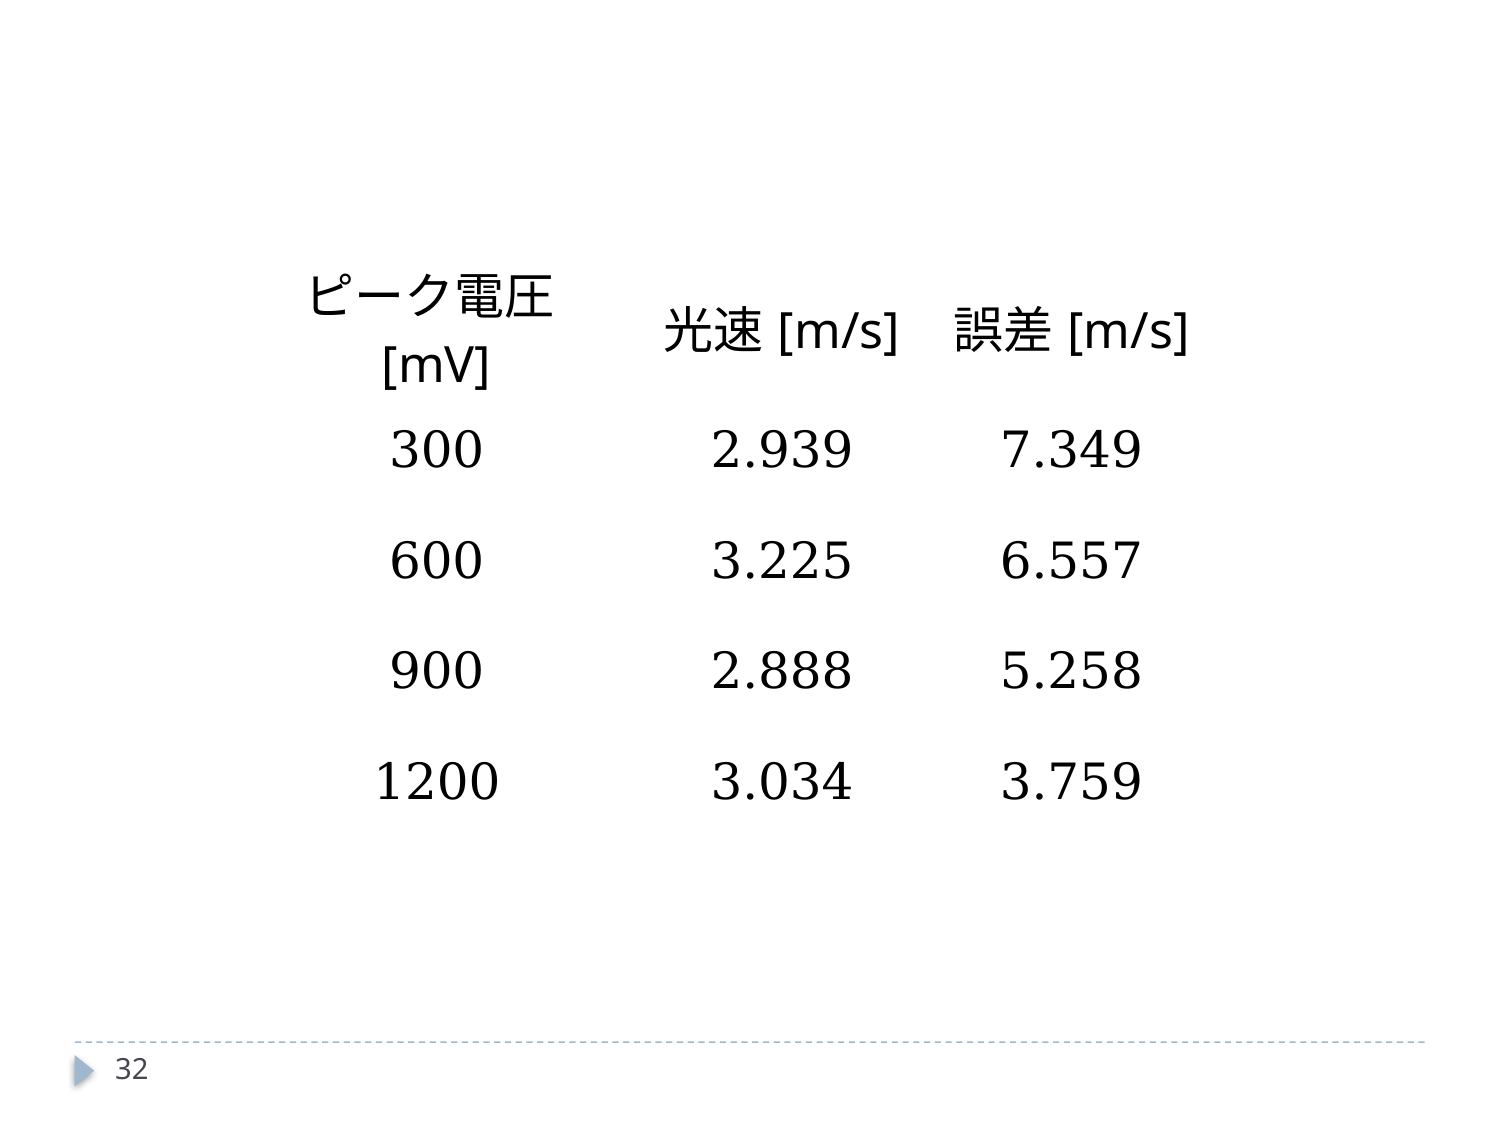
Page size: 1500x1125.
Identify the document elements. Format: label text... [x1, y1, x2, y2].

slide_number 32 [100, 1042, 426, 1103]
